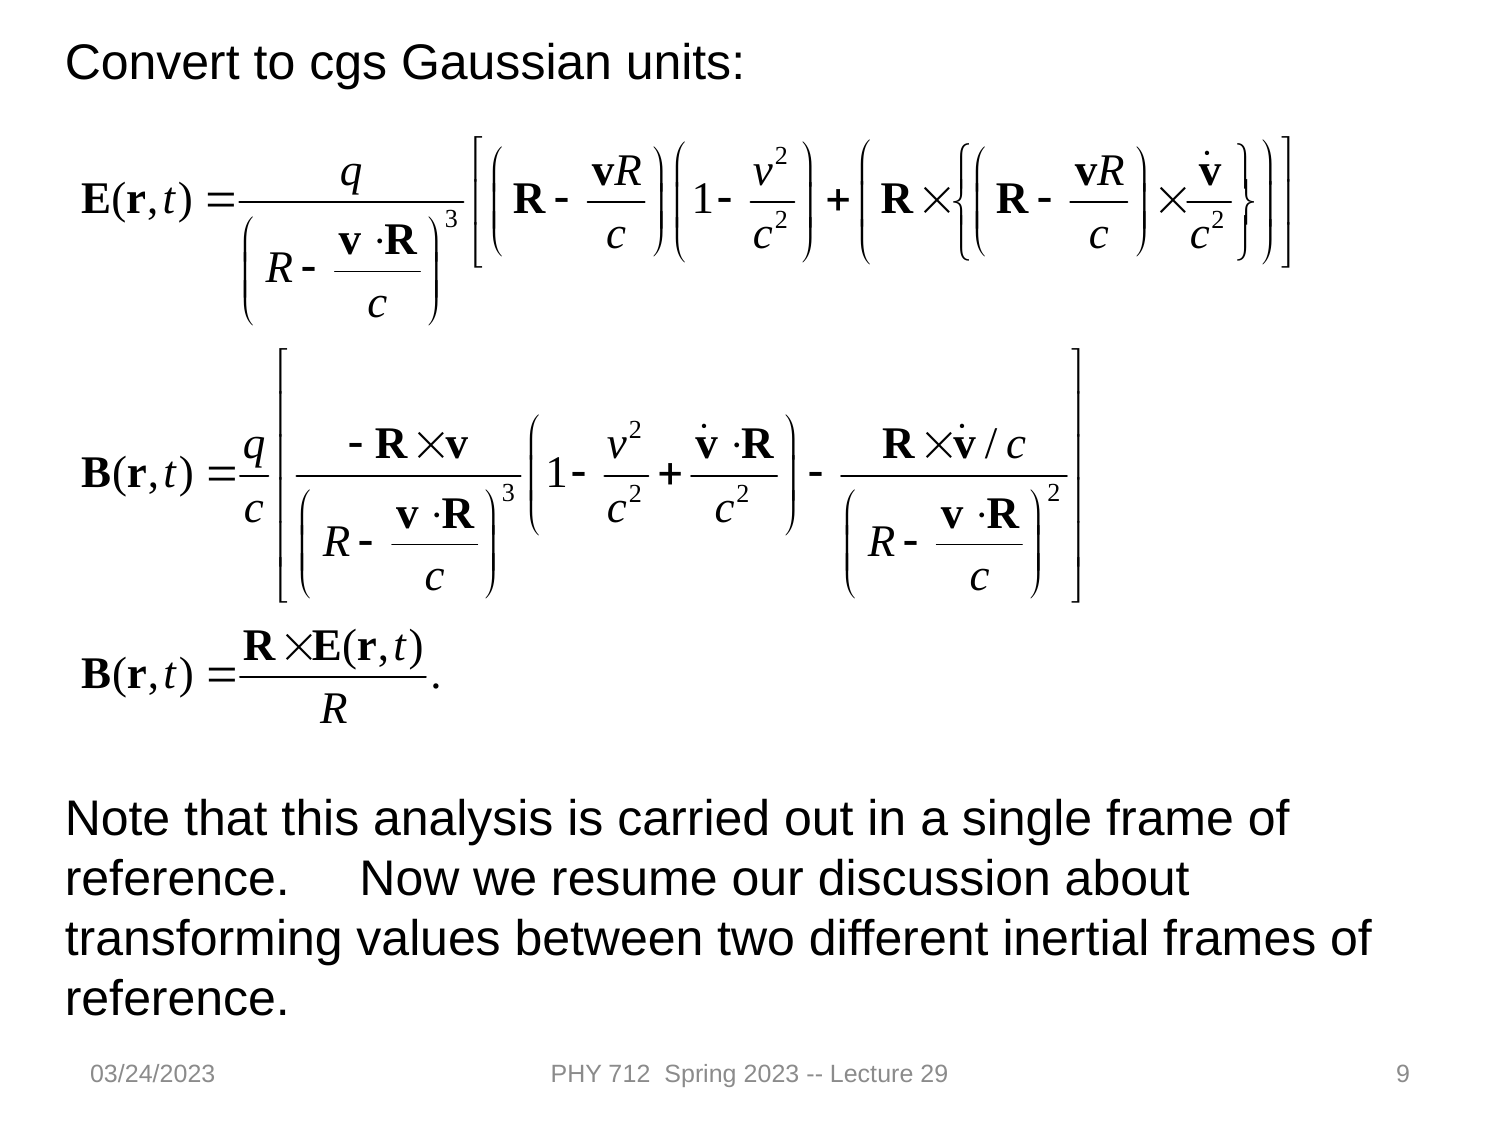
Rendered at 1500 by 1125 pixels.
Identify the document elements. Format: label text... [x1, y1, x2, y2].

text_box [74, 125, 1306, 732]
text_box Note that this analysis is carried out in a single frame of reference. Now we resume our discussion about transforming values between two different inertial frames of reference. [50, 778, 1438, 1033]
text_box Convert to cgs Gaussian units: [49, 22, 1388, 98]
footer PHY 712 Spring 2023 -- Lecture 29 [512, 1042, 988, 1103]
slide_number 9 [1074, 1042, 1425, 1103]
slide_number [75, 1042, 425, 1103]
